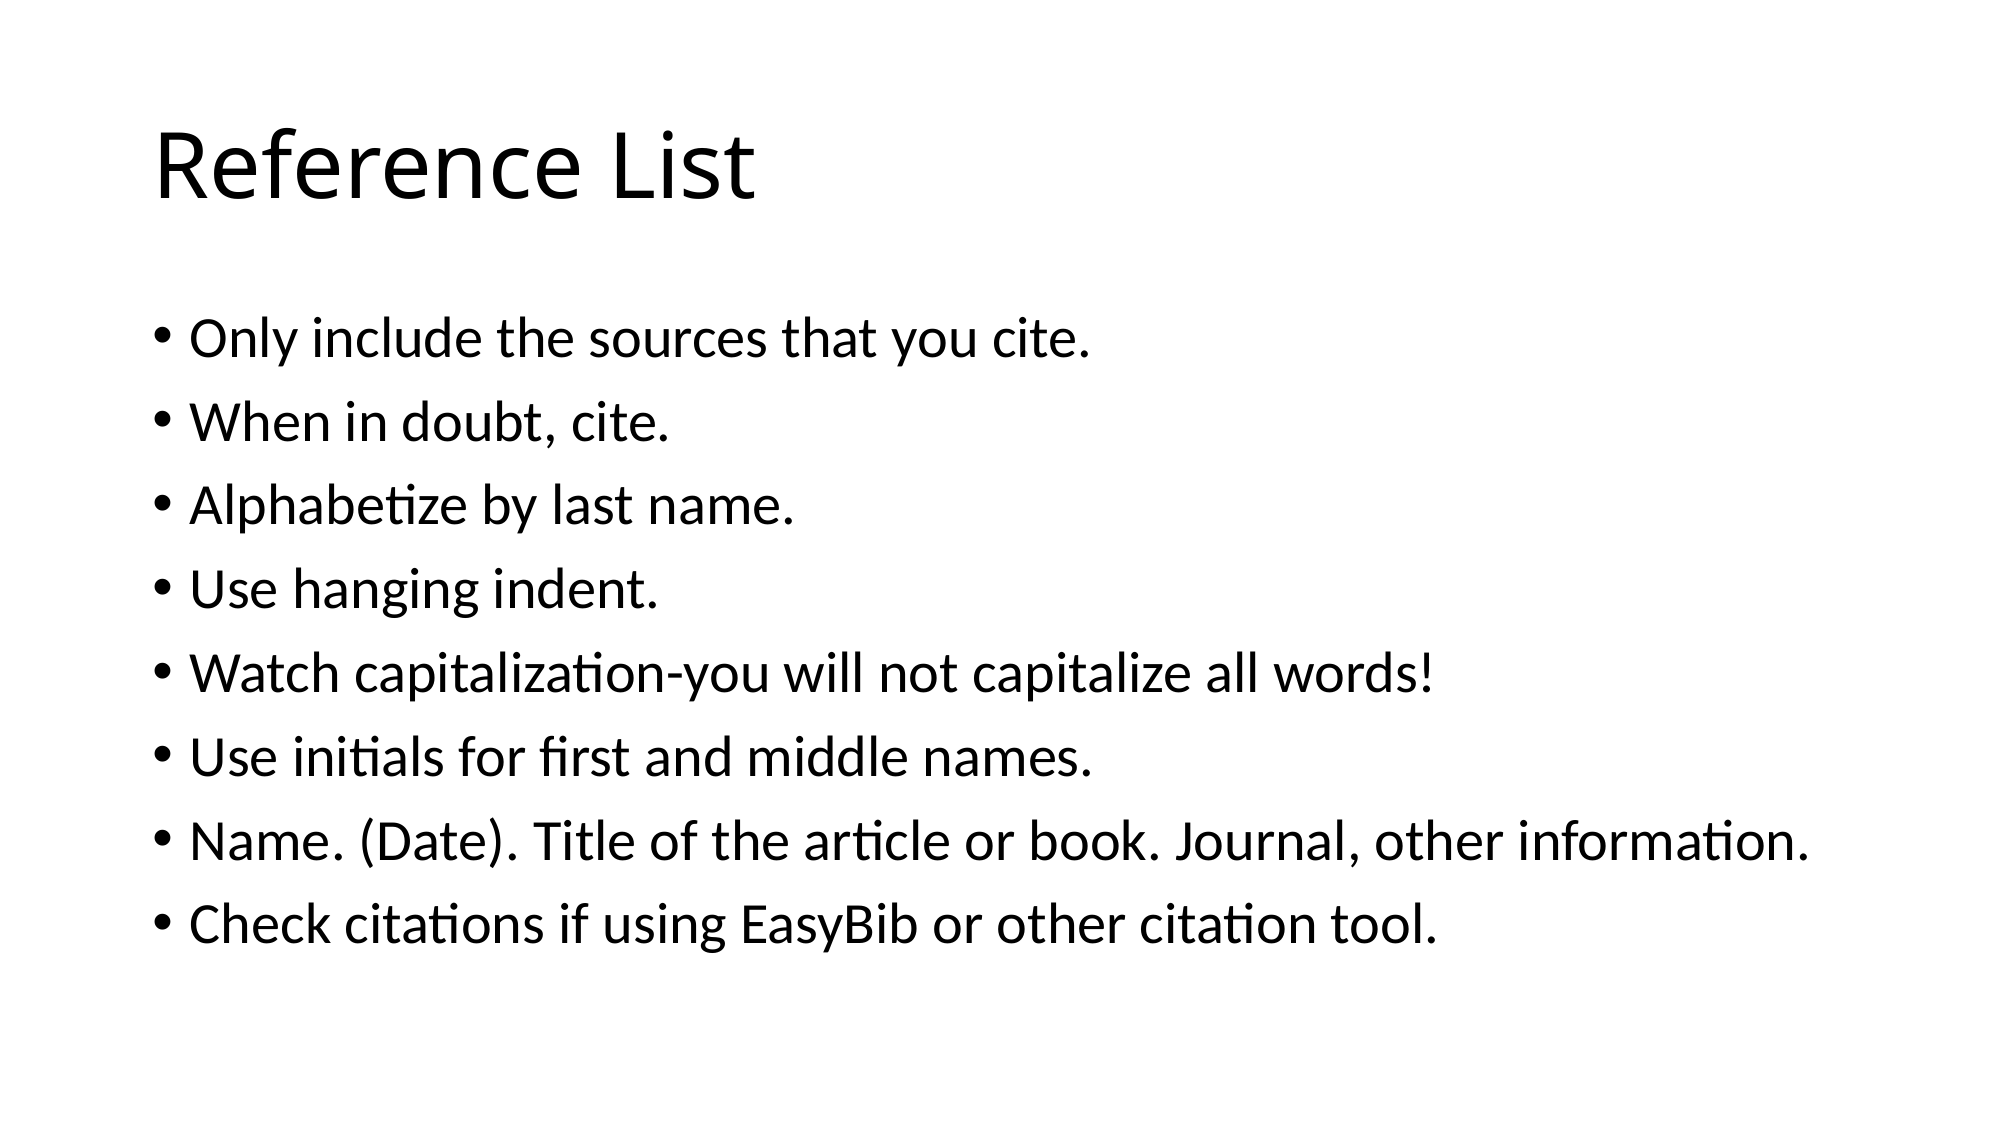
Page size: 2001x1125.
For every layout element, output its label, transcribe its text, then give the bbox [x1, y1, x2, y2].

list Only include the sources that you cite. When in doubt, cite. Alphabetize by last name. Use hanging indent. Watch capitalization-you will not capitalize all words! Use initials for first and middle names. Name. (Date). Title of the article or book. Journal, other information. Check citations if using EasyBib or other citation tool. [137, 299, 1863, 1014]
title Reference List [137, 59, 1863, 278]
